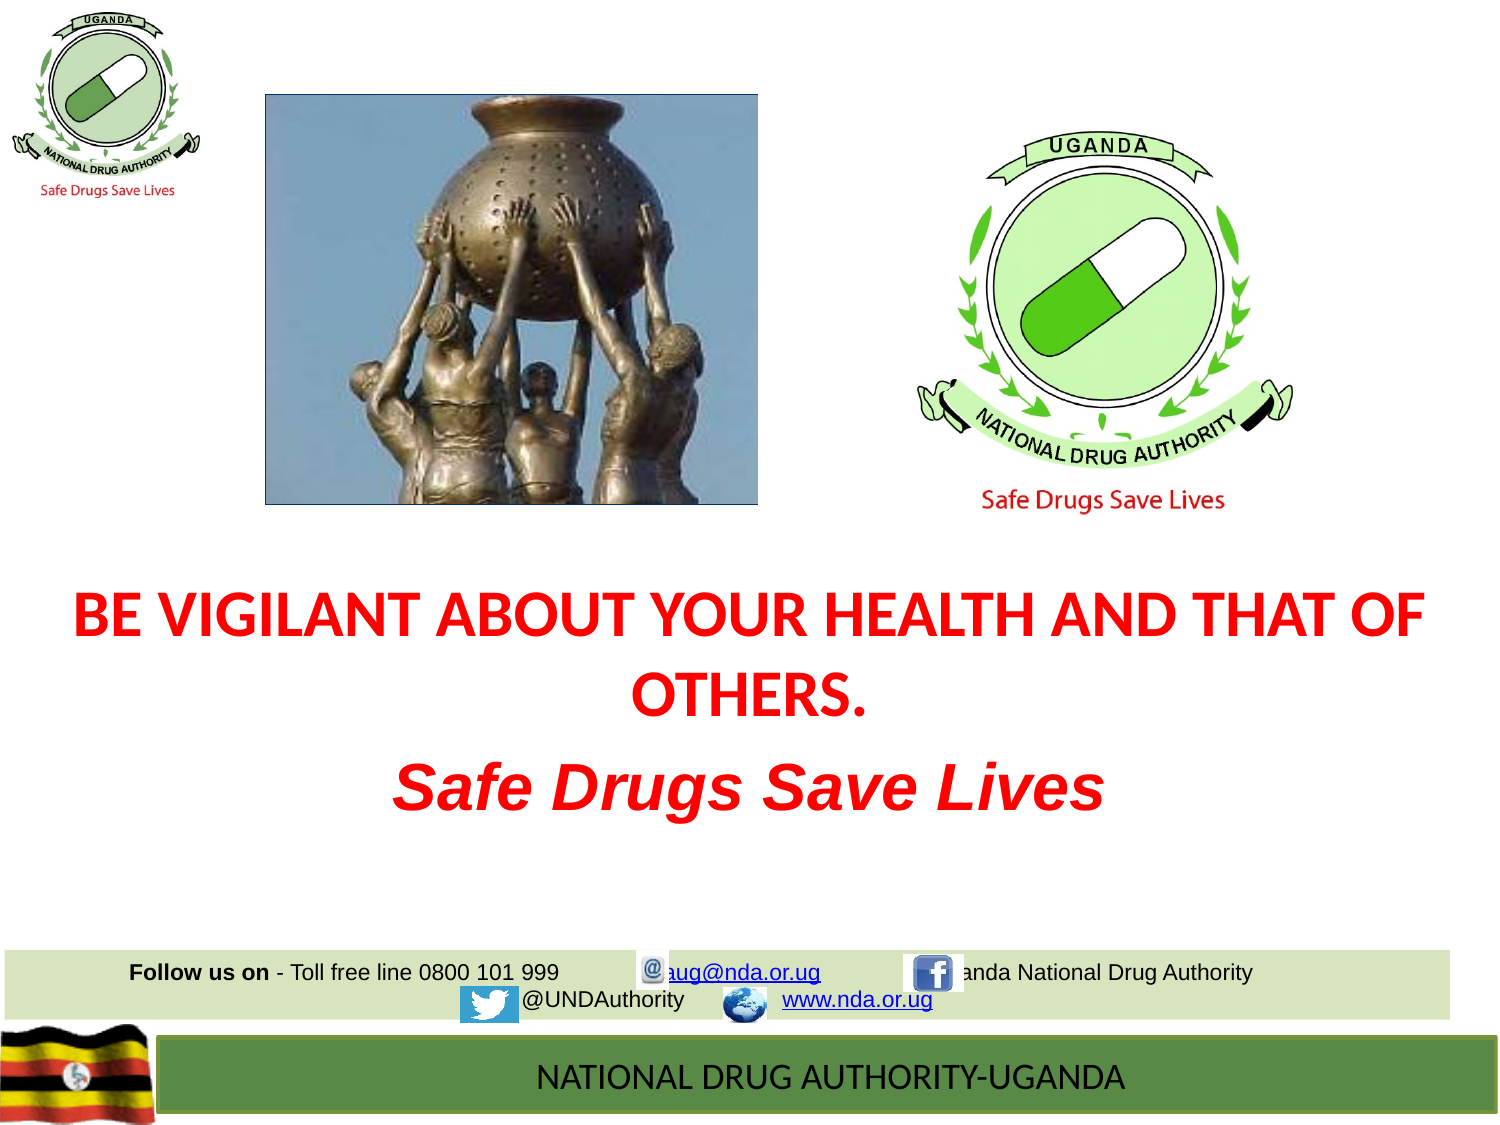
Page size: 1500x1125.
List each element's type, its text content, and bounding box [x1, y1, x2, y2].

picture [0, 1024, 163, 1125]
text_box Follow us on - Toll free line 0800 101 999 ndaug@nda.or.ug Uganda National Drug Authority @UNDAuthority www.nda.or.ug [4, 949, 1450, 1020]
picture [902, 954, 965, 992]
picture [459, 985, 519, 1024]
picture [265, 43, 1476, 556]
picture [722, 987, 767, 1024]
subtitle BE VIGILANT ABOUT YOUR HEALTH AND THAT OF OTHERS. Safe Drugs Save Lives [50, 562, 1450, 949]
picture [635, 950, 669, 990]
picture [12, 12, 200, 198]
